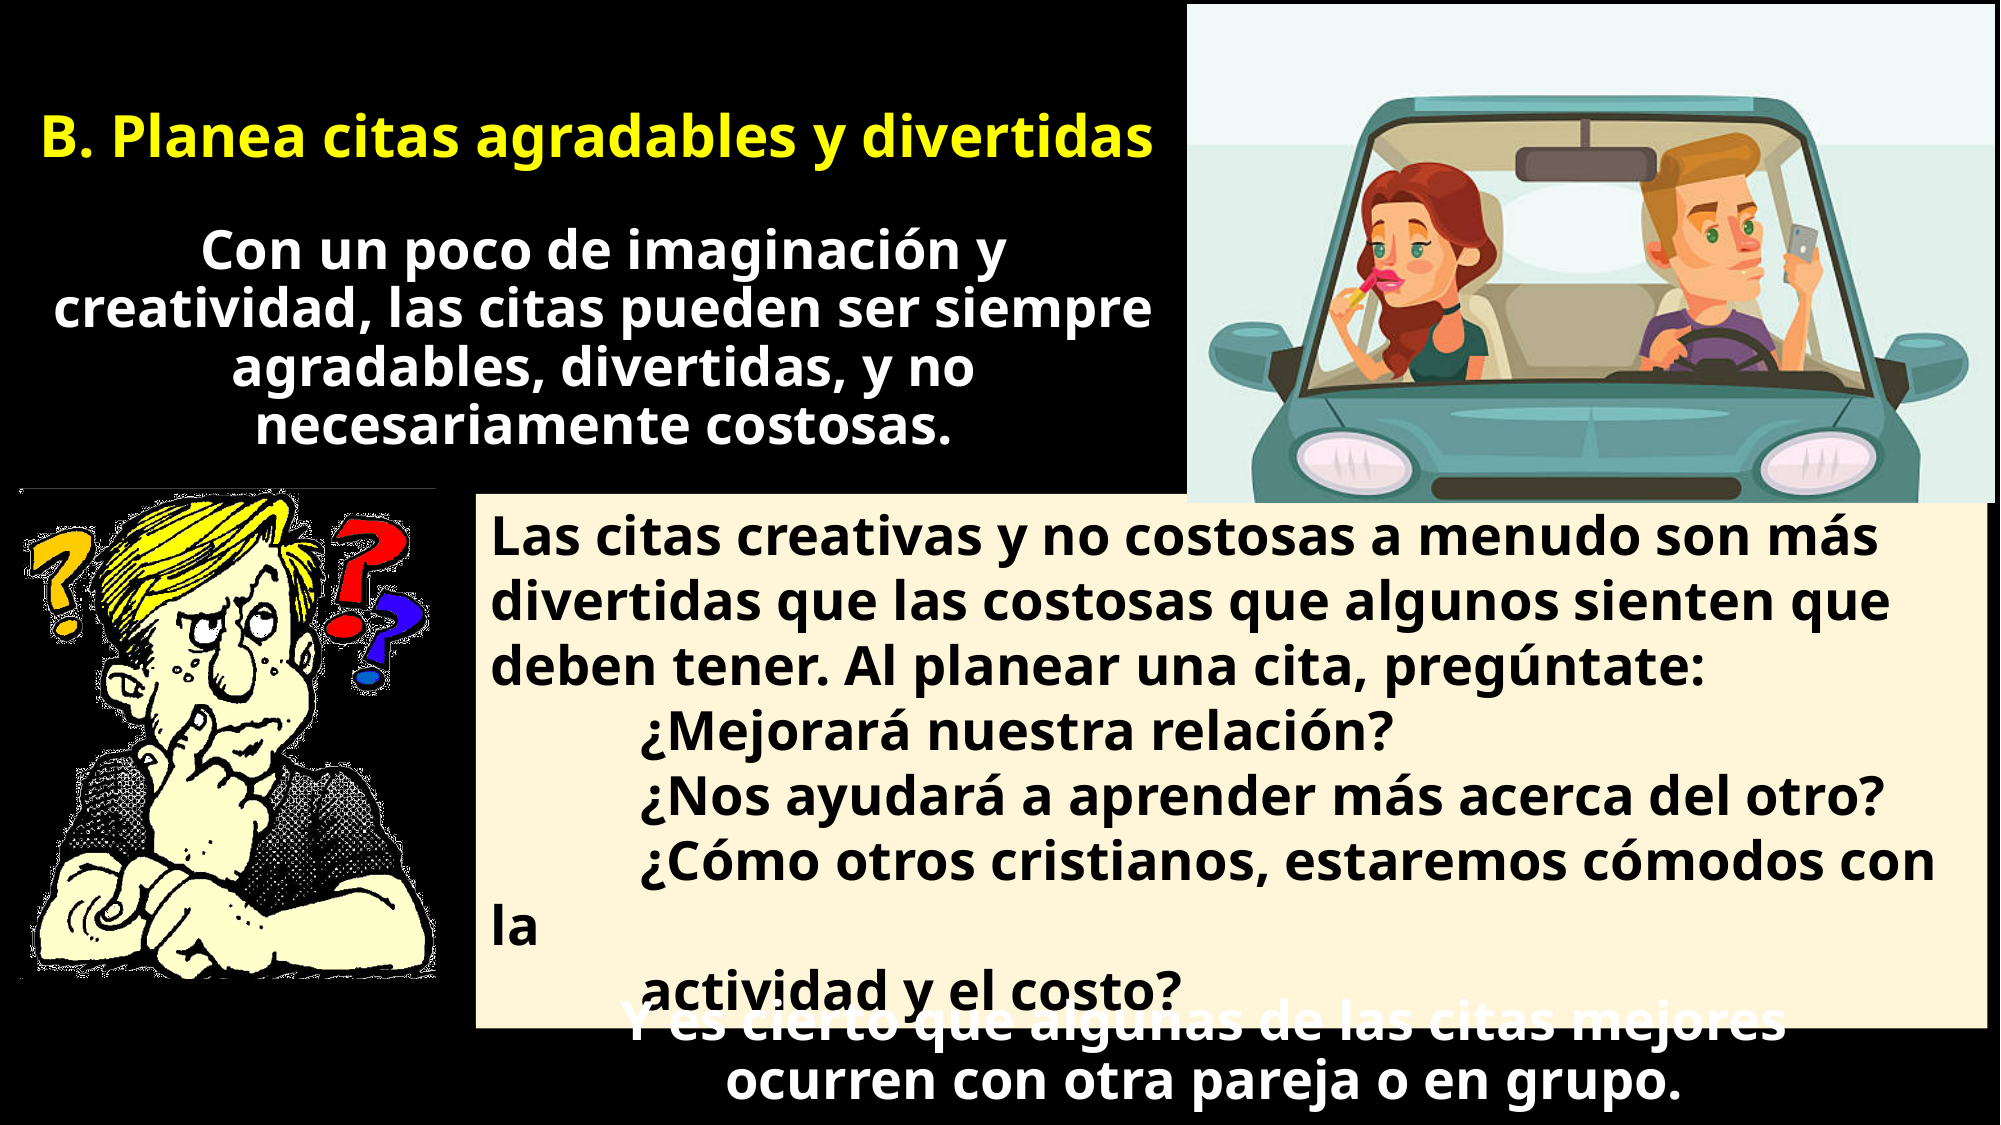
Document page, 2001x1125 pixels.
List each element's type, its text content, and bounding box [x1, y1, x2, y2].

text_box B. Planea citas agradables y divertidas [7, 99, 1187, 178]
text_box Las citas creativas y no costosas a menudo son más divertidas que las costosas que algunos sienten que deben tener. Al planear una cita, pregúntate: ¿Mejorará nuestra relación? ¿Nos ayudará a aprender más acerca del otro? ¿Cómo otros cristianos, estaremos cómodos con la actividad y el costo? [475, 493, 1988, 1029]
text_box Con un poco de imaginación y creatividad, las citas pueden ser siempre agradables, divertidas, y no necesariamente costosas. [38, 215, 1170, 464]
picture [1187, 4, 1995, 503]
picture [10, 480, 436, 987]
text_box Y es cierto que algunas de las citas mejores ocurren con otra pareja o en grupo. [592, 986, 1818, 1119]
